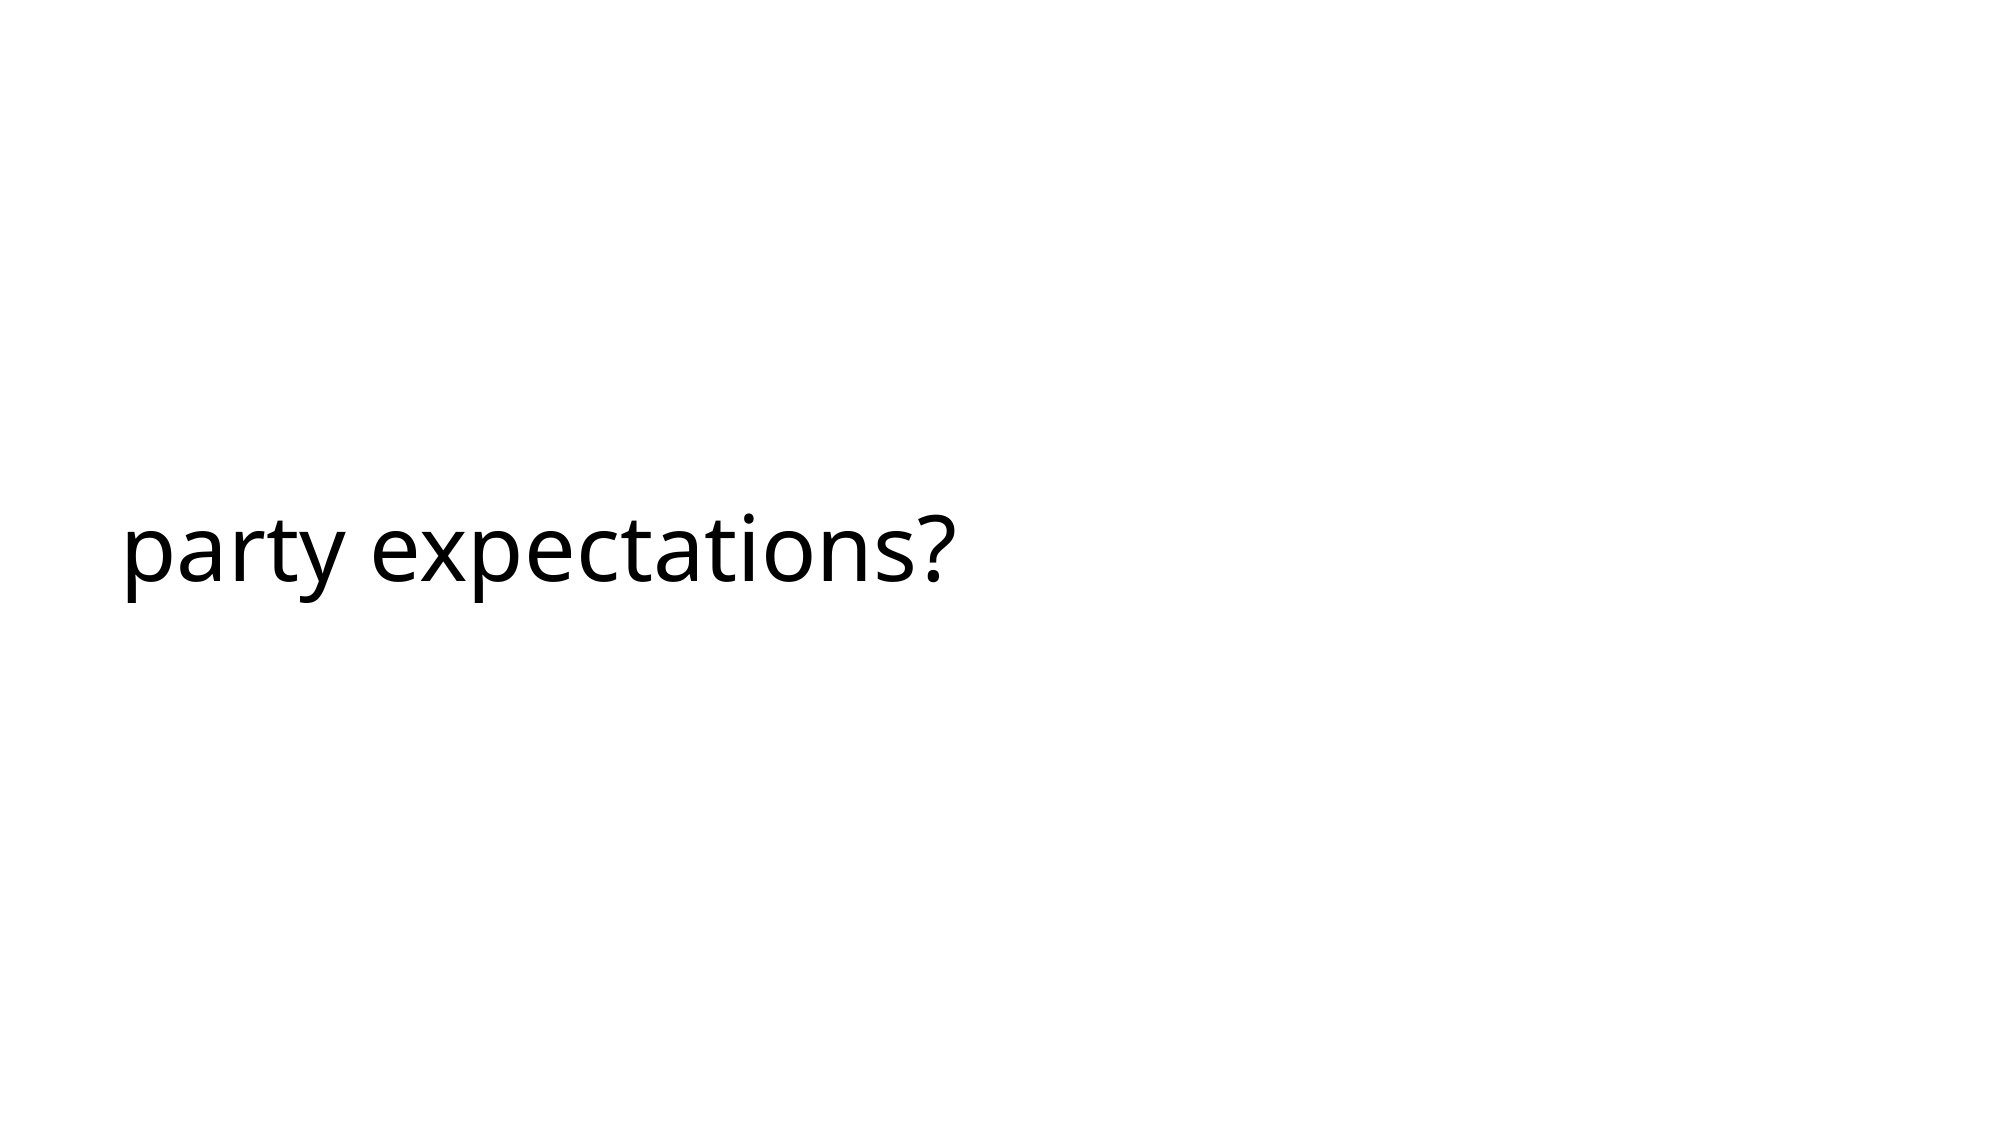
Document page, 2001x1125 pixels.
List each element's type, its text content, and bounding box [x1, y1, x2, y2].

title party expectations? [105, 59, 1863, 1044]
